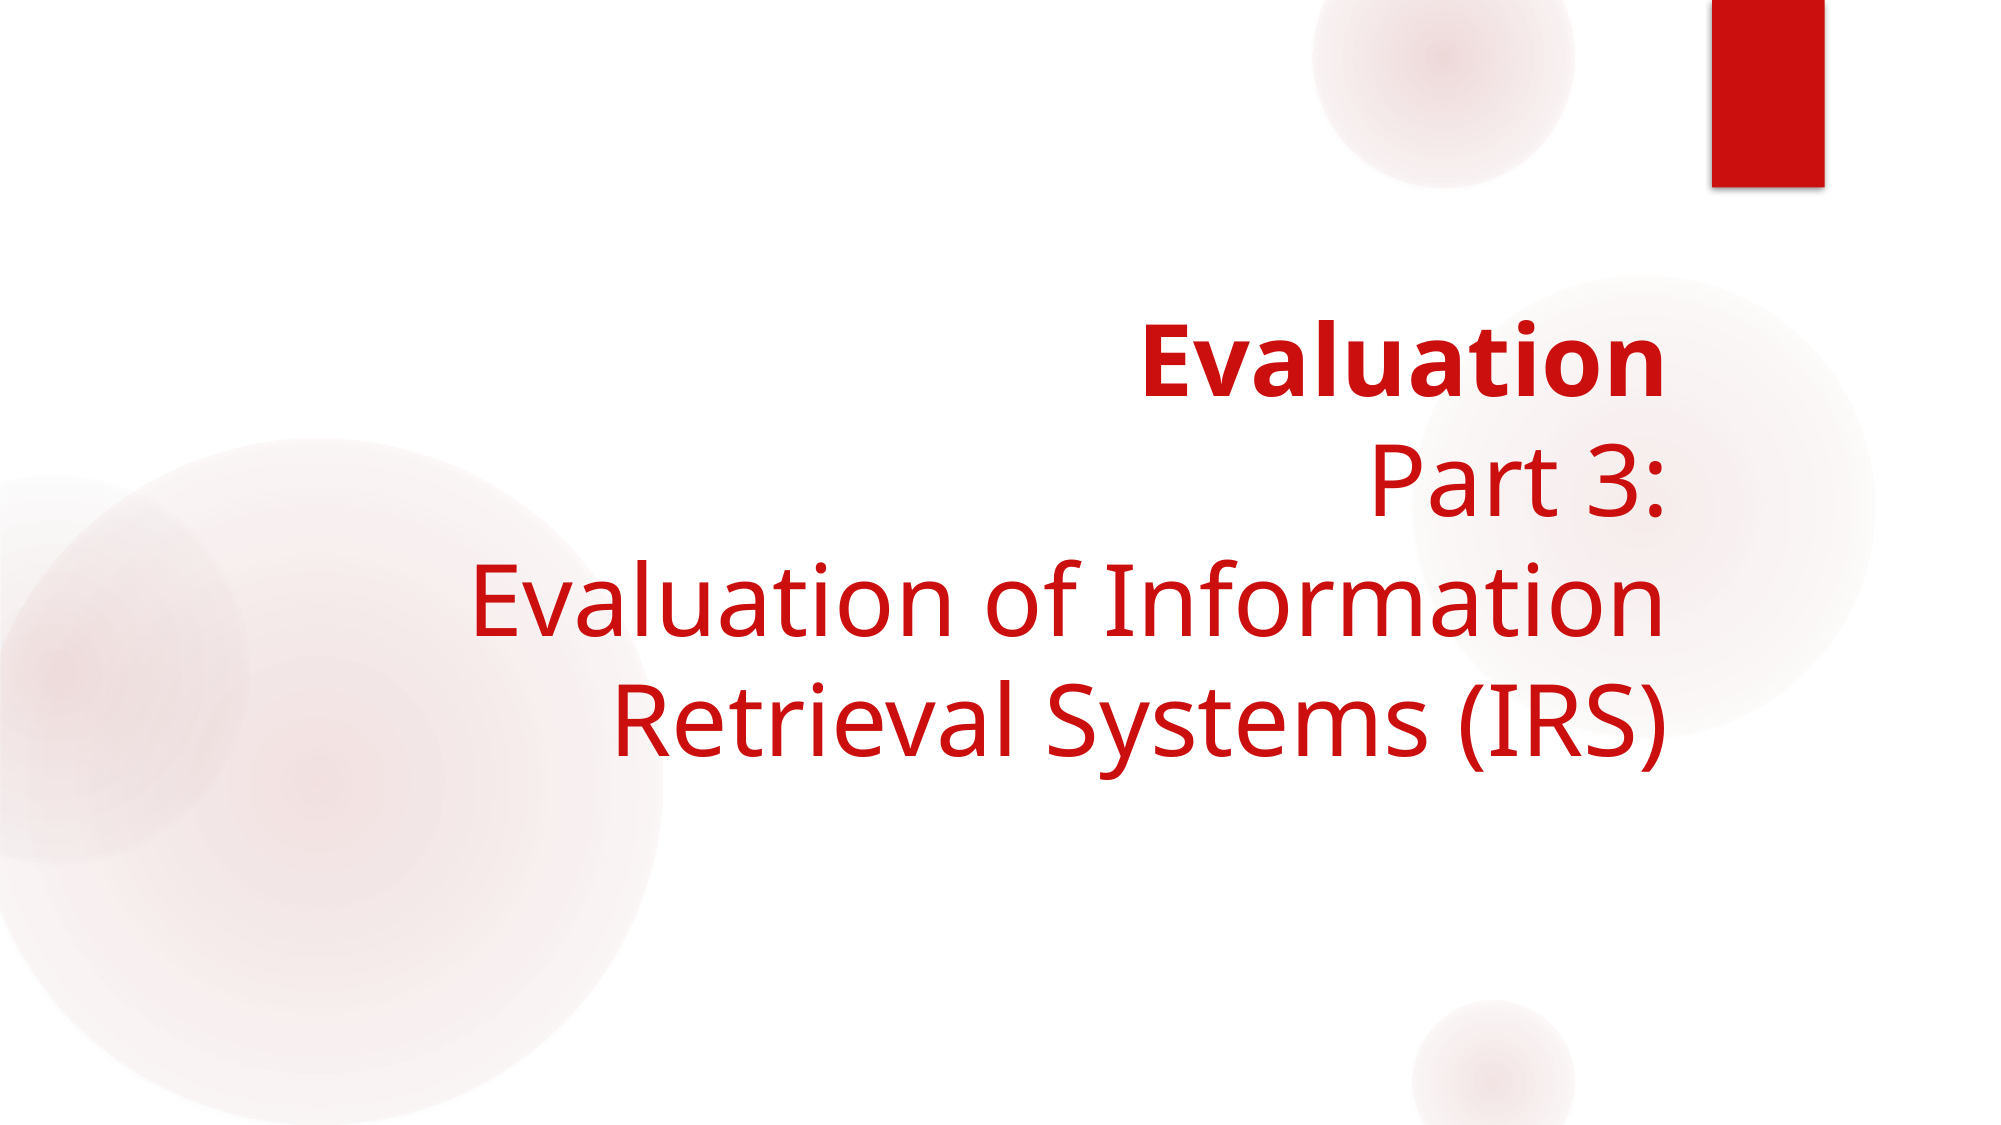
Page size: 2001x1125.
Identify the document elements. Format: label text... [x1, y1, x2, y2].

title Evaluation Part 3: Evaluation of Information Retrieval Systems (IRS) [65, 237, 1685, 784]
